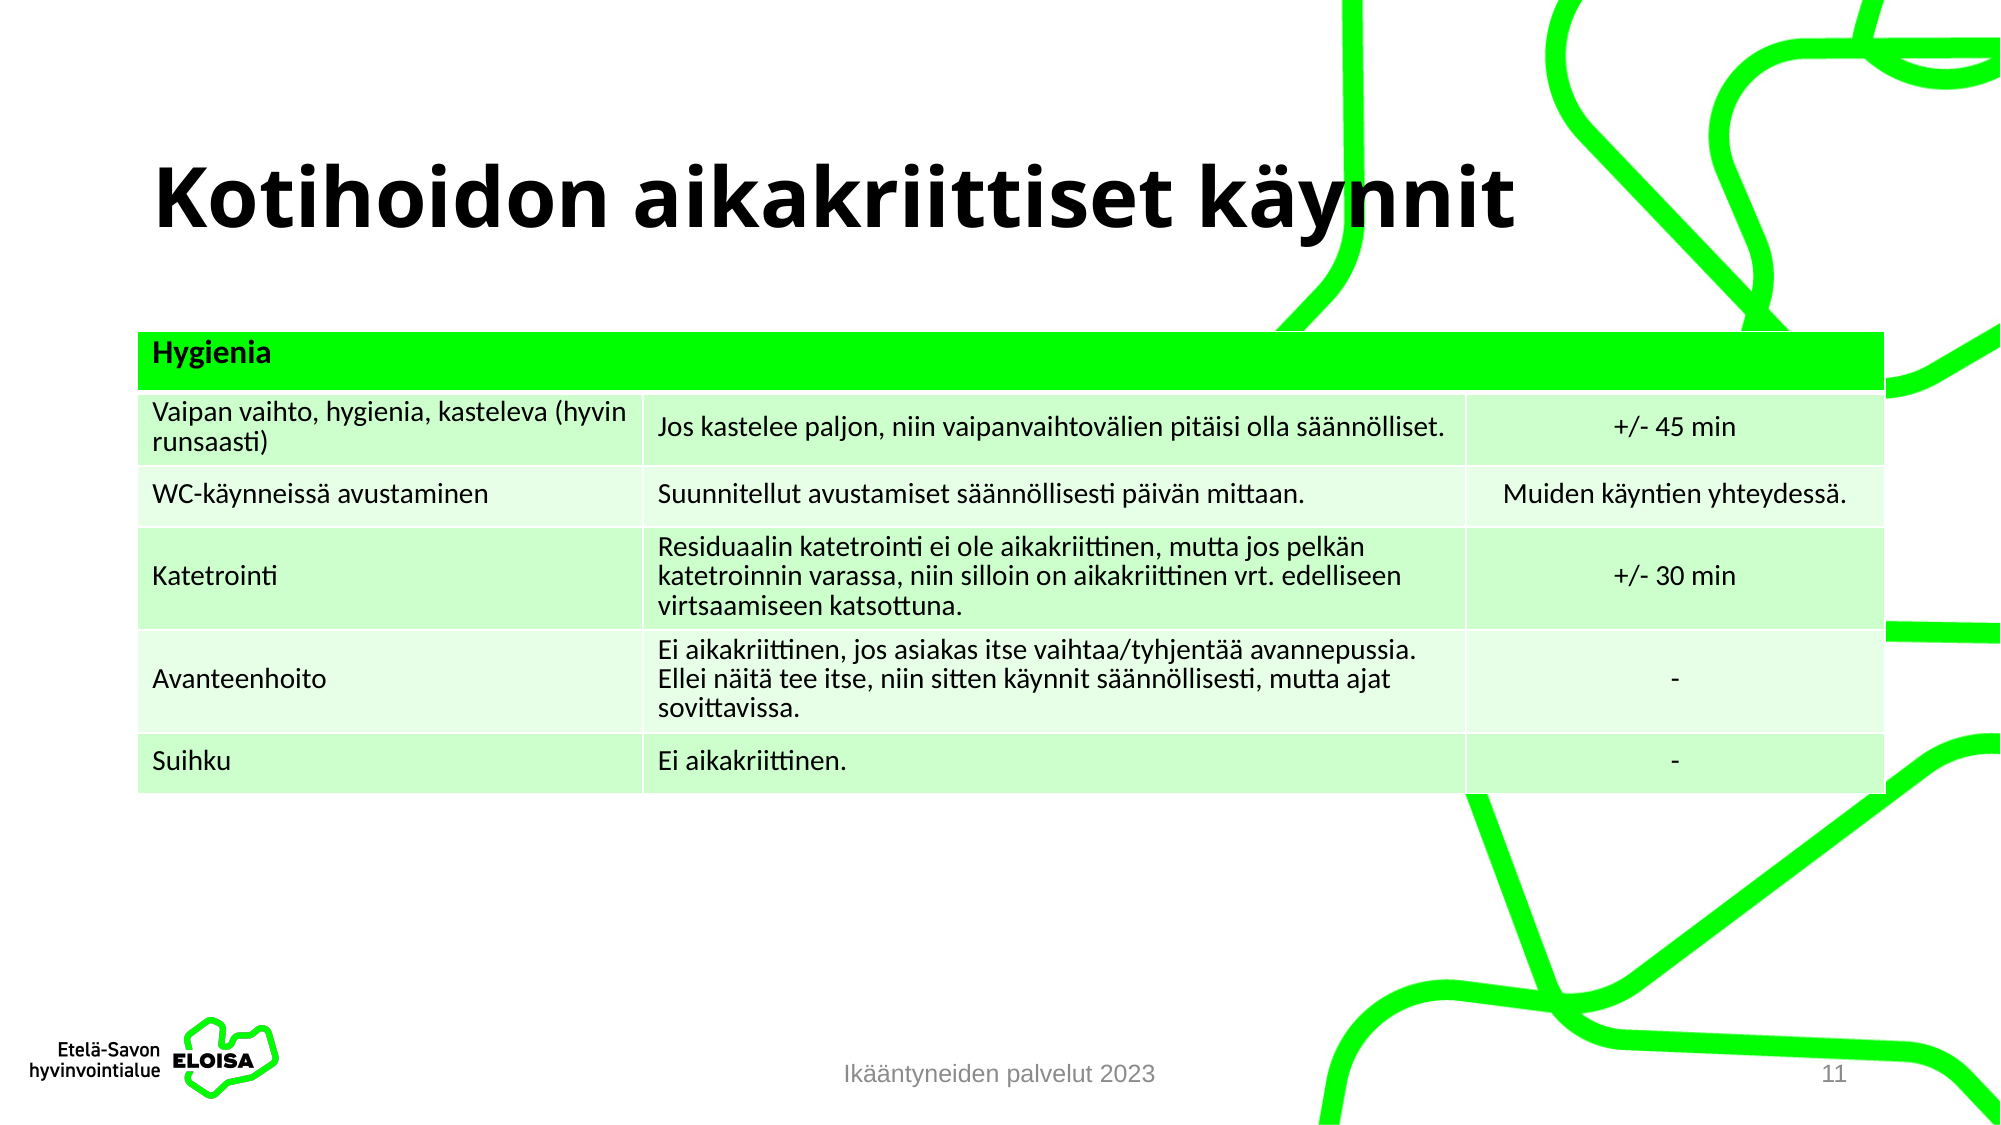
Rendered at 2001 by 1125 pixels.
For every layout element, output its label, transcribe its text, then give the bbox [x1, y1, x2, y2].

table_header Hygienia [138, 332, 1884, 390]
table_cell Ei aikakriittinen, jos asiakas itse vaihtaa/tyhjentää avannepussia. Ellei näitä tee itse, niin sitten käynnit säännöllisesti, mutta ajat sovittavissa. [644, 631, 1465, 732]
table_cell Suihku [138, 734, 642, 793]
table_cell - [1467, 631, 1884, 732]
table_cell Residuaalin katetrointi ei ole aikakriittinen, mutta jos pelkän katetroinnin varassa, niin silloin on aikakriittinen vrt. edelliseen virtsaamiseen katsottuna. [644, 528, 1465, 629]
table_cell Avanteenhoito [138, 631, 642, 732]
picture [0, 0, 2001, 1125]
table_cell Ei aikakriittinen. [644, 734, 1465, 793]
slide_number Ikääntyneiden palvelut 2023 [774, 1042, 1225, 1103]
title Kotihoidon aikakriittiset käynnit [137, 92, 1860, 310]
table_cell - [1467, 734, 1884, 793]
table_cell Jos kastelee paljon, niin vaipanvaihtovälien pitäisi olla säännölliset. [644, 395, 1465, 465]
table_cell WC-käynneissä avustaminen [138, 467, 642, 526]
table_cell +/- 45 min [1467, 395, 1884, 465]
table_cell Muiden käyntien yhteydessä. [1467, 467, 1884, 526]
table_cell Katetrointi [138, 528, 642, 629]
table_cell Vaipan vaihto, hygienia, kasteleva (hyvin runsaasti) [138, 395, 642, 465]
table_cell Suunnitellut avustamiset säännöllisesti päivän mittaan. [644, 467, 1465, 526]
table_cell +/- 30 min [1467, 528, 1884, 629]
slide_number 11 [1412, 1042, 1863, 1103]
